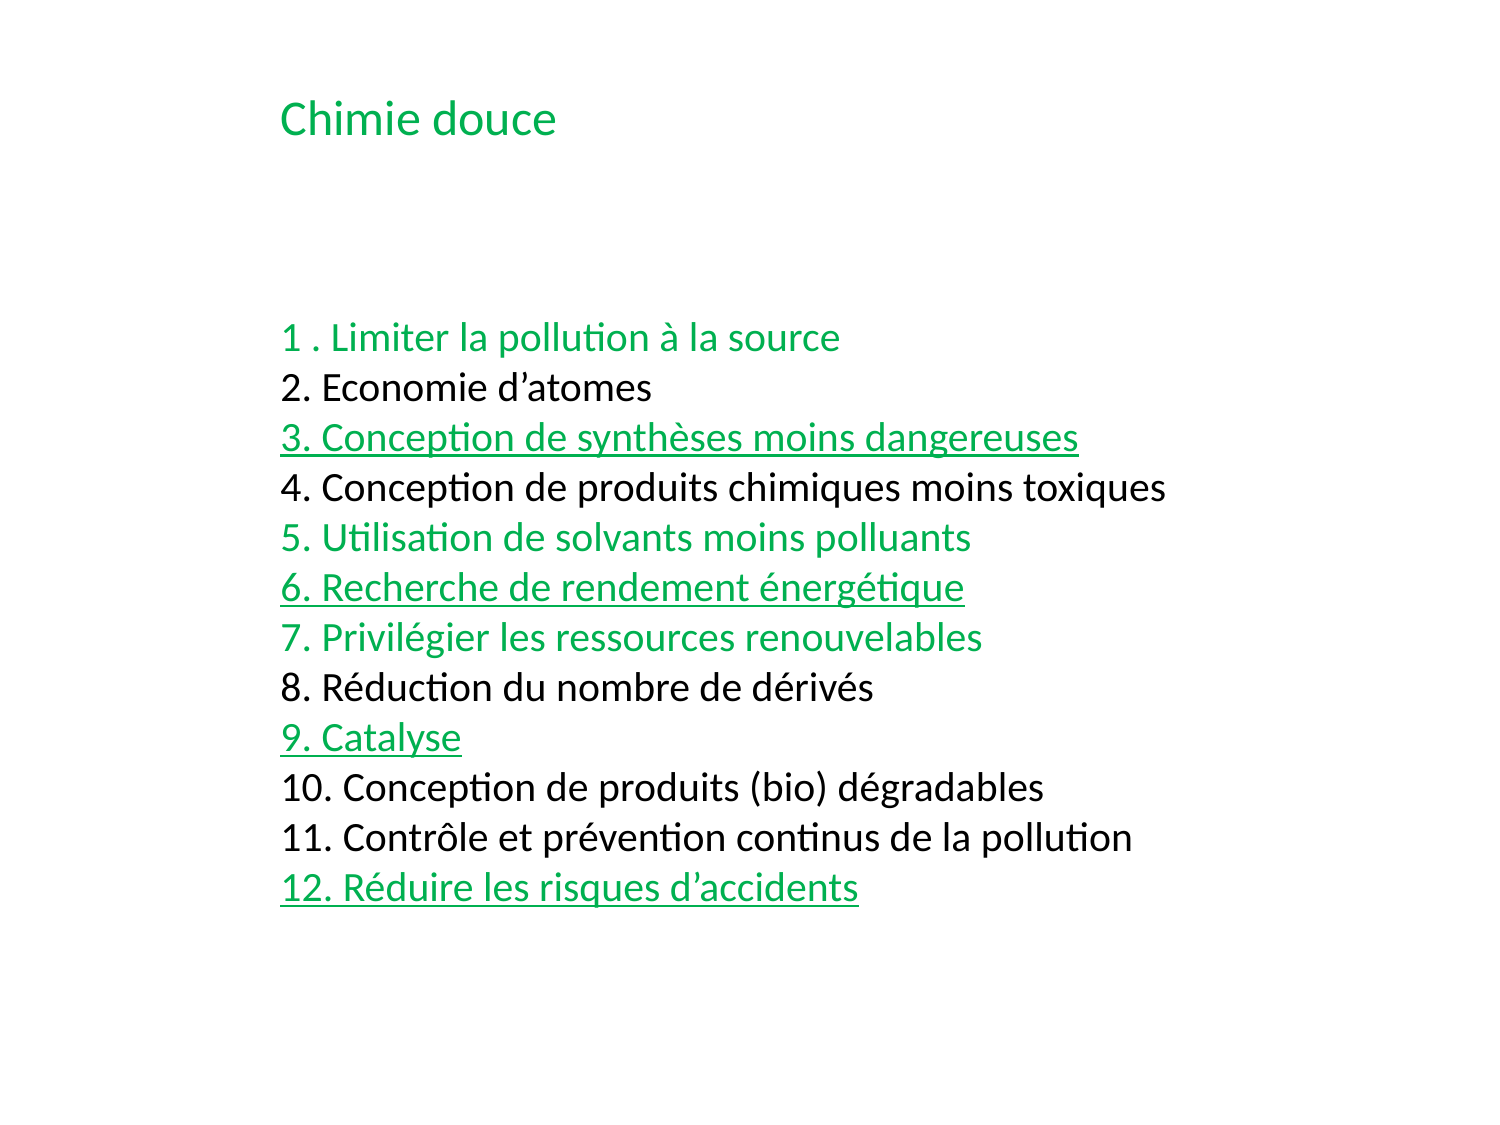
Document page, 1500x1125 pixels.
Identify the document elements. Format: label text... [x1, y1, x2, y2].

text_box Chimie douce [265, 78, 1164, 153]
text_box 1 . Limiter la pollution à la source 2. Economie d’atomes 3. Conception de synthèses moins dangereuses 4. Conception de produits chimiques moins toxiques 5. Utilisation de solvants moins polluants 6. Recherche de rendement énergétique 7. Privilégier les ressources renouvelables 8. Réduction du nombre de dérivés 9. Catalyse 10. Conception de produits (bio) dégradables 11. Contrôle et prévention continus de la pollution 12. Réduire les risques d’accidents [265, 302, 1456, 918]
